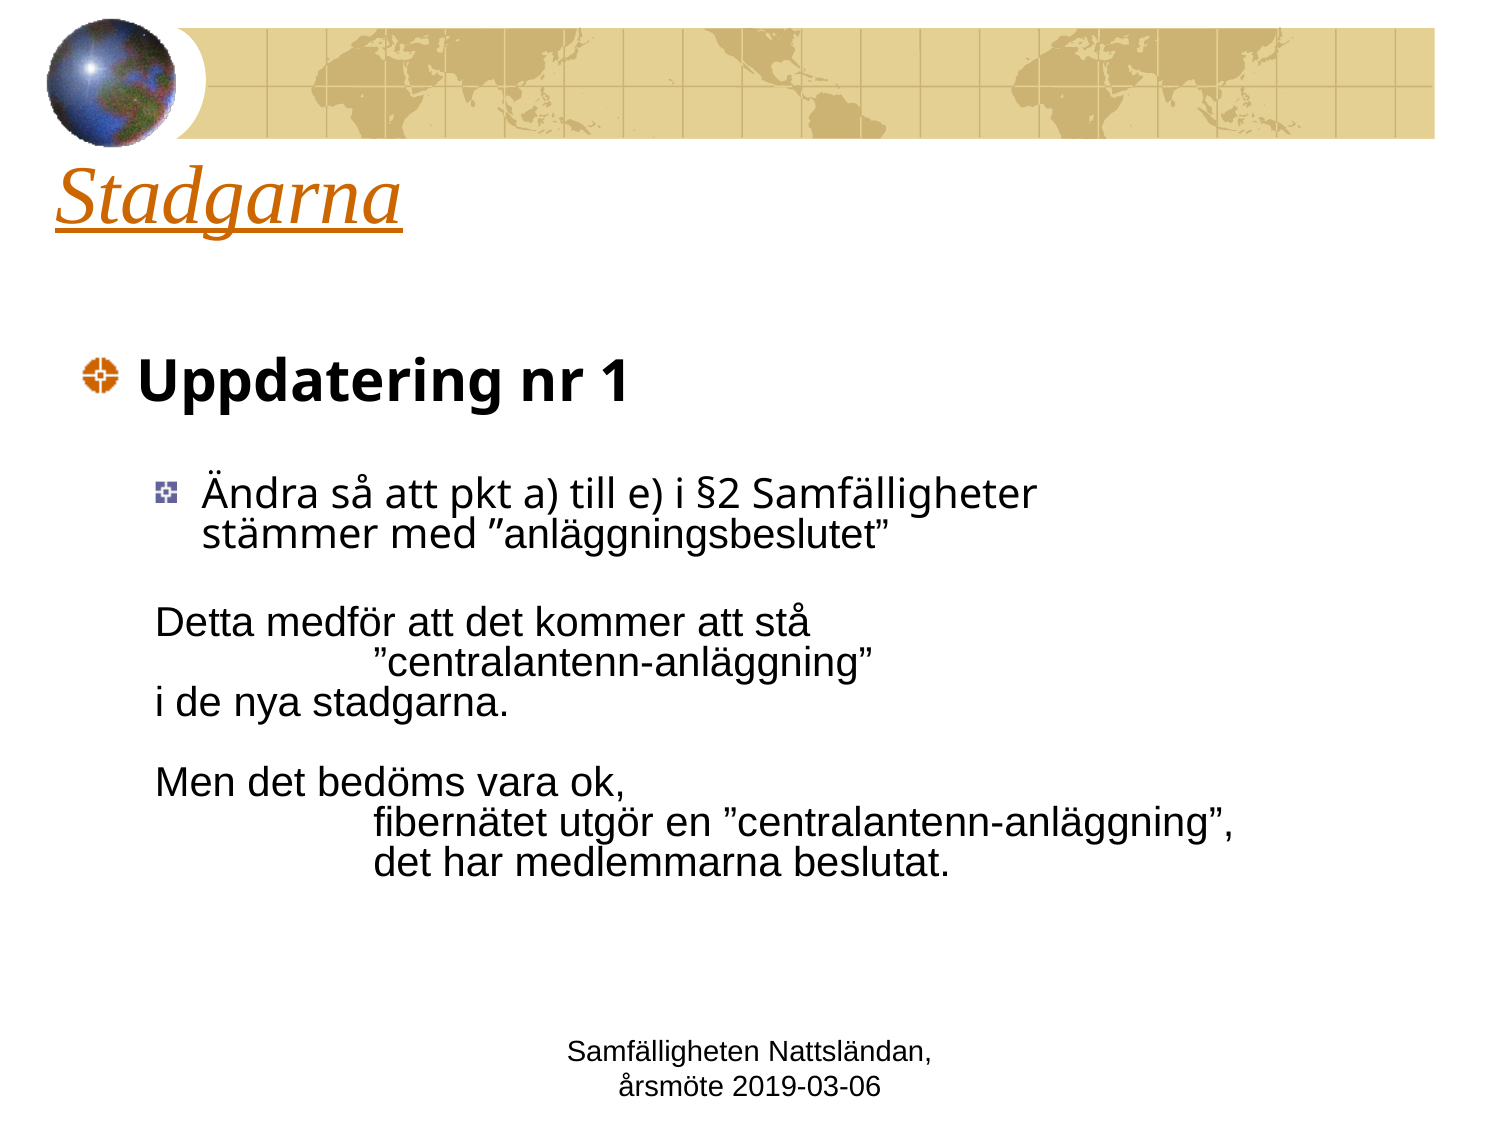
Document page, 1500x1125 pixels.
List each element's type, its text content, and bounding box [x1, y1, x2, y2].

picture [79, 356, 121, 398]
list Uppdatering nr 1 Ändra så att pkt a) till e) i §2 Samfälligheter stämmer med ”anläggningsbeslutet” Detta medför att det kommer att stå ”centralantenn-anläggning” i de nya stadgarna. Men det bedöms vara ok, fibernätet utgör en ”centralantenn-anläggning”, det har medlemmarna beslutat. [64, 267, 1388, 1012]
title Stadgarna [40, 137, 1316, 244]
picture [154, 480, 177, 503]
text_box Samfälligheten Nattsländan, årsmöte 2019-03-06 [512, 1024, 988, 1103]
picture [42, 14, 190, 137]
